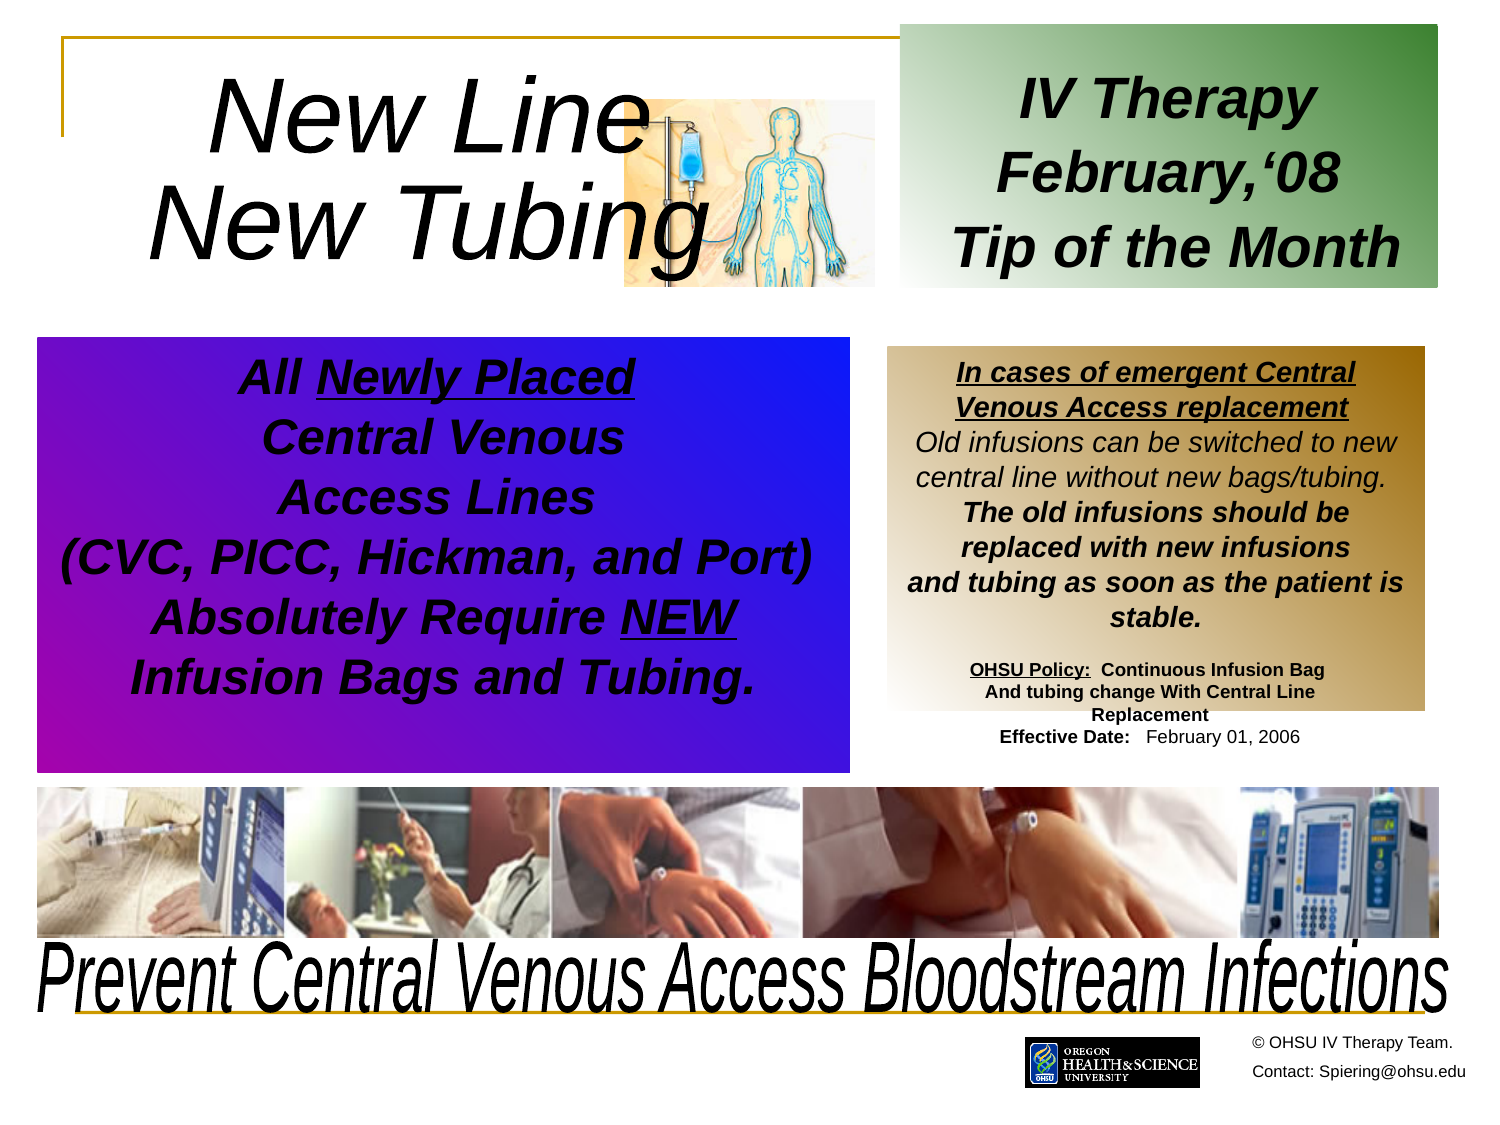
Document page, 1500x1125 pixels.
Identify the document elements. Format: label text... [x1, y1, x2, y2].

text_box All Newly Placed Central Venous Access Lines (CVC, PICC, Hickman, and Port) Absolutely Require NEW Infusion Bags and Tubing. [37, 337, 850, 773]
text_box IV Therapy February,‘08 Tip of the Month [899, 24, 1438, 288]
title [624, 99, 875, 288]
text_box In cases of emergent Central Venous Access replacement Old infusions can be switched to new central line without new bags/tubing. The old infusions should be replaced with new infusions and tubing as soon as the patient is stable. [887, 346, 1425, 711]
text_box © OHSU IV Therapy Team. Contact: Spiering@ohsu.edu [1237, 1025, 1500, 1088]
picture [37, 787, 1440, 938]
picture [1024, 1037, 1201, 1089]
text_box OHSU Policy: Continuous Infusion Bag And tubing change With Central Line Replacement Effective Date: February 01, 2006 [950, 649, 1350, 755]
